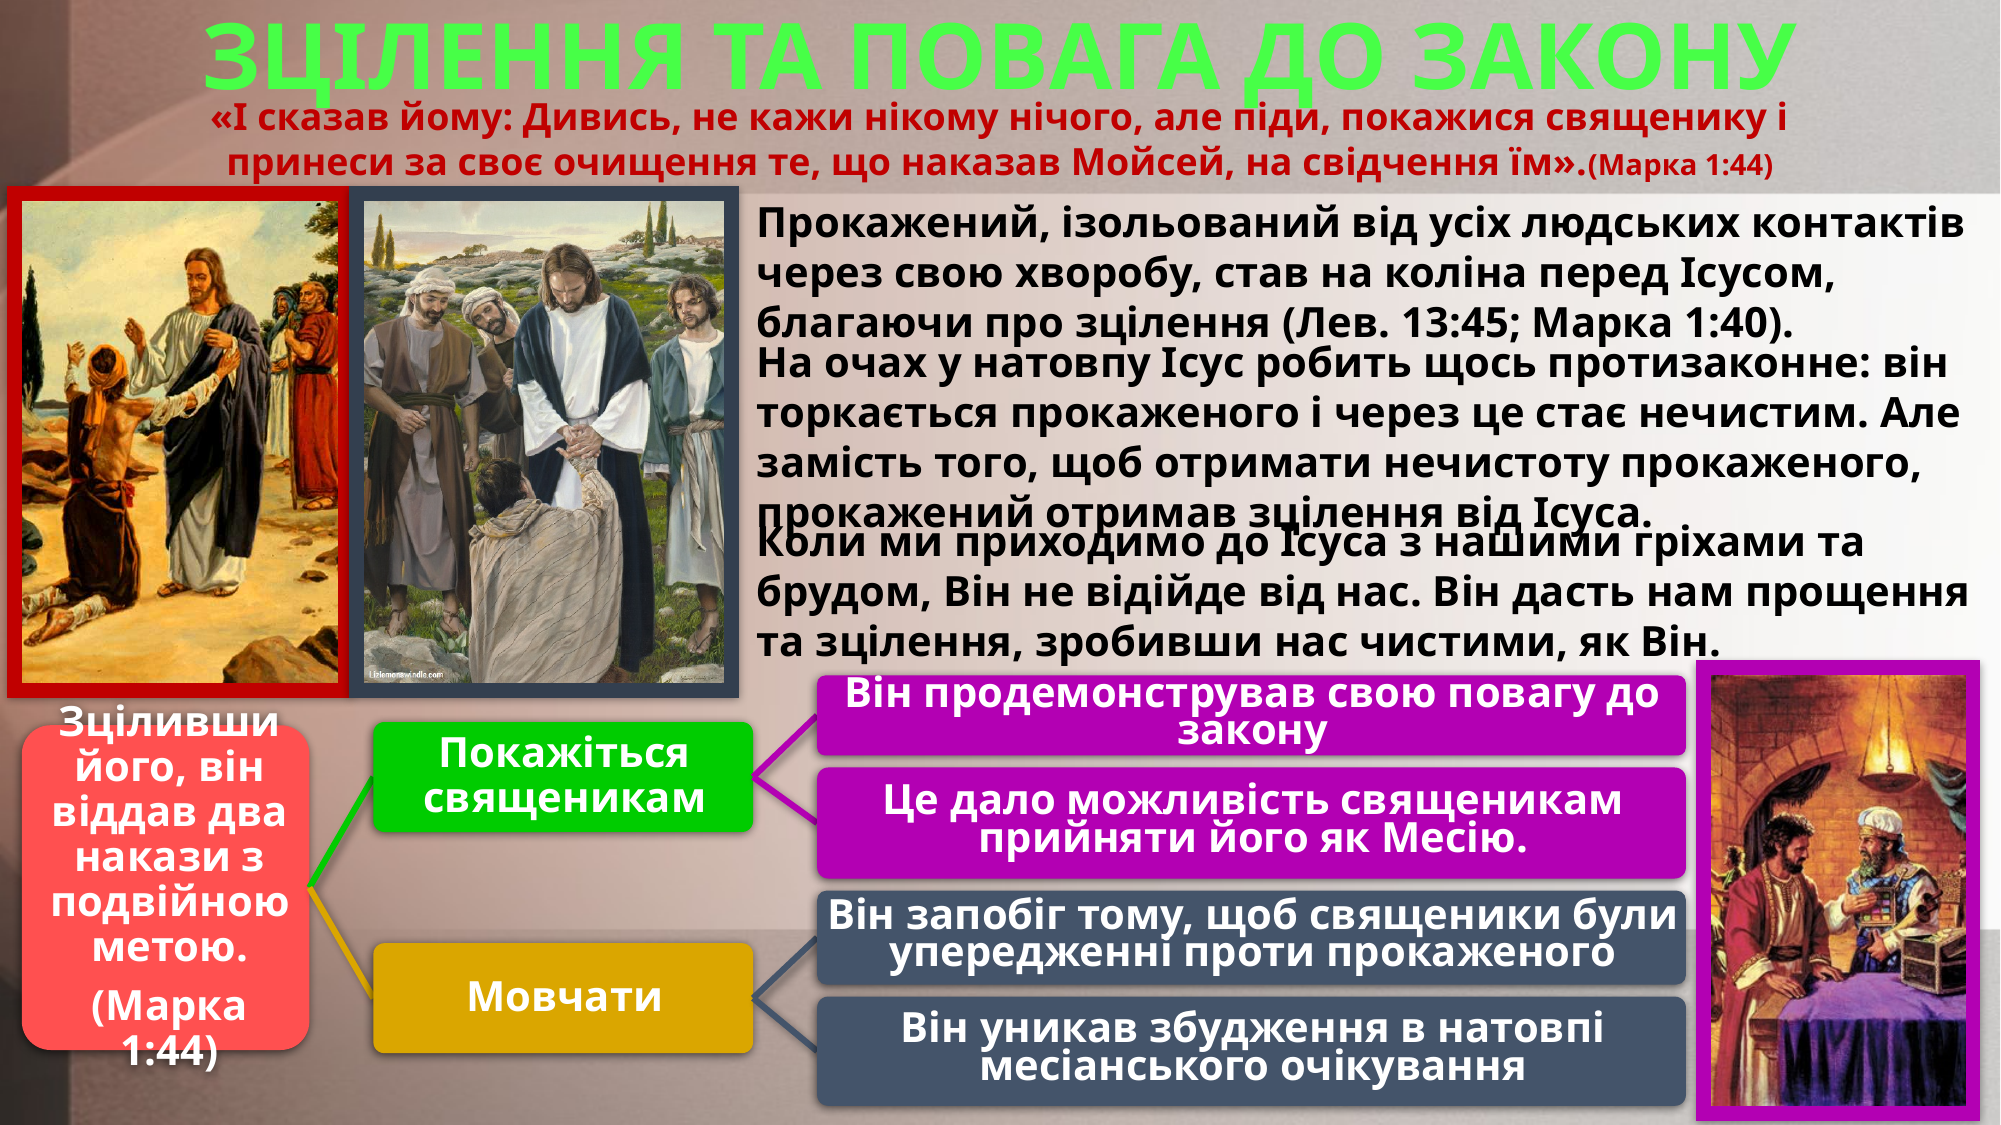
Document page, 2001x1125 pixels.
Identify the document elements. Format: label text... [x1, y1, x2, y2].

text_box На очах у натовпу Ісус робить щось протизаконне: він торкається прокаженого і через це стає нечистим. Але замість того, щоб отримати нечистоту прокаженого, прокажений отримав зцілення від Ісуса. [742, 328, 1996, 544]
picture [739, 191, 1696, 674]
picture [1709, 674, 1967, 1107]
picture [362, 200, 725, 684]
text_box ЗЦІЛЕННЯ ТА ПОВАГА ДО ЗАКОНУ [0, 0, 2000, 116]
picture [0, 0, 2001, 1125]
text_box Прокажений, ізольований від усіх людських контактів через свою хворобу, став на коліна перед Ісусом, благаючи про зцілення (Лев. 13:45; Марка 1:40). [743, 188, 1996, 328]
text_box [8, 674, 1699, 1107]
text_box Коли ми приходимо до Ісуса з нашими гріхами та брудом, Він не відійде від нас. Він дасть нам прощення та зцілення, зробивши нас чистими, як Він. [742, 544, 1996, 672]
text_box «І сказав йому: Дивись, не кажи нікому нічого, але піди, покажися священику і принеси за своє очищення те, що наказав Мойсей, на свідчення їм».(Maрка 1:44) [194, 85, 1806, 188]
picture [21, 200, 339, 684]
